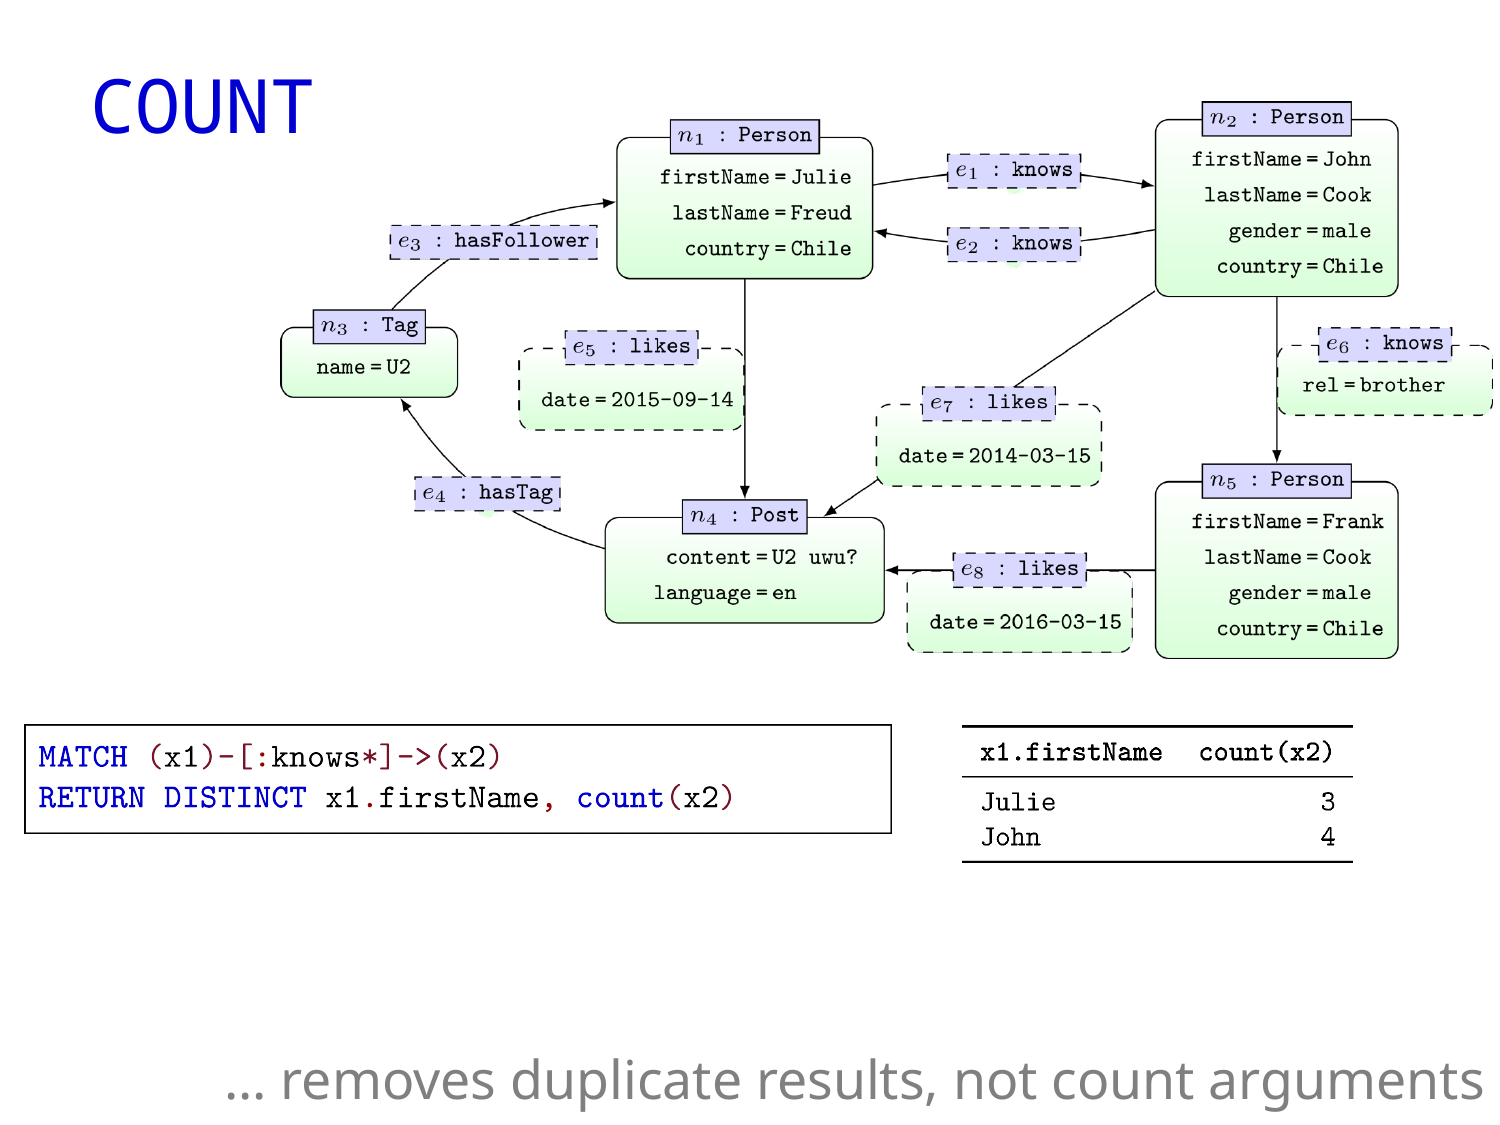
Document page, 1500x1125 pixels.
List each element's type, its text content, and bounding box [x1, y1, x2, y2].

picture [280, 101, 1494, 660]
title COUNT [75, 45, 1425, 163]
picture [962, 725, 1354, 863]
text_box ... removes duplicate results, not count arguments [0, 1031, 1500, 1125]
picture [24, 724, 892, 834]
